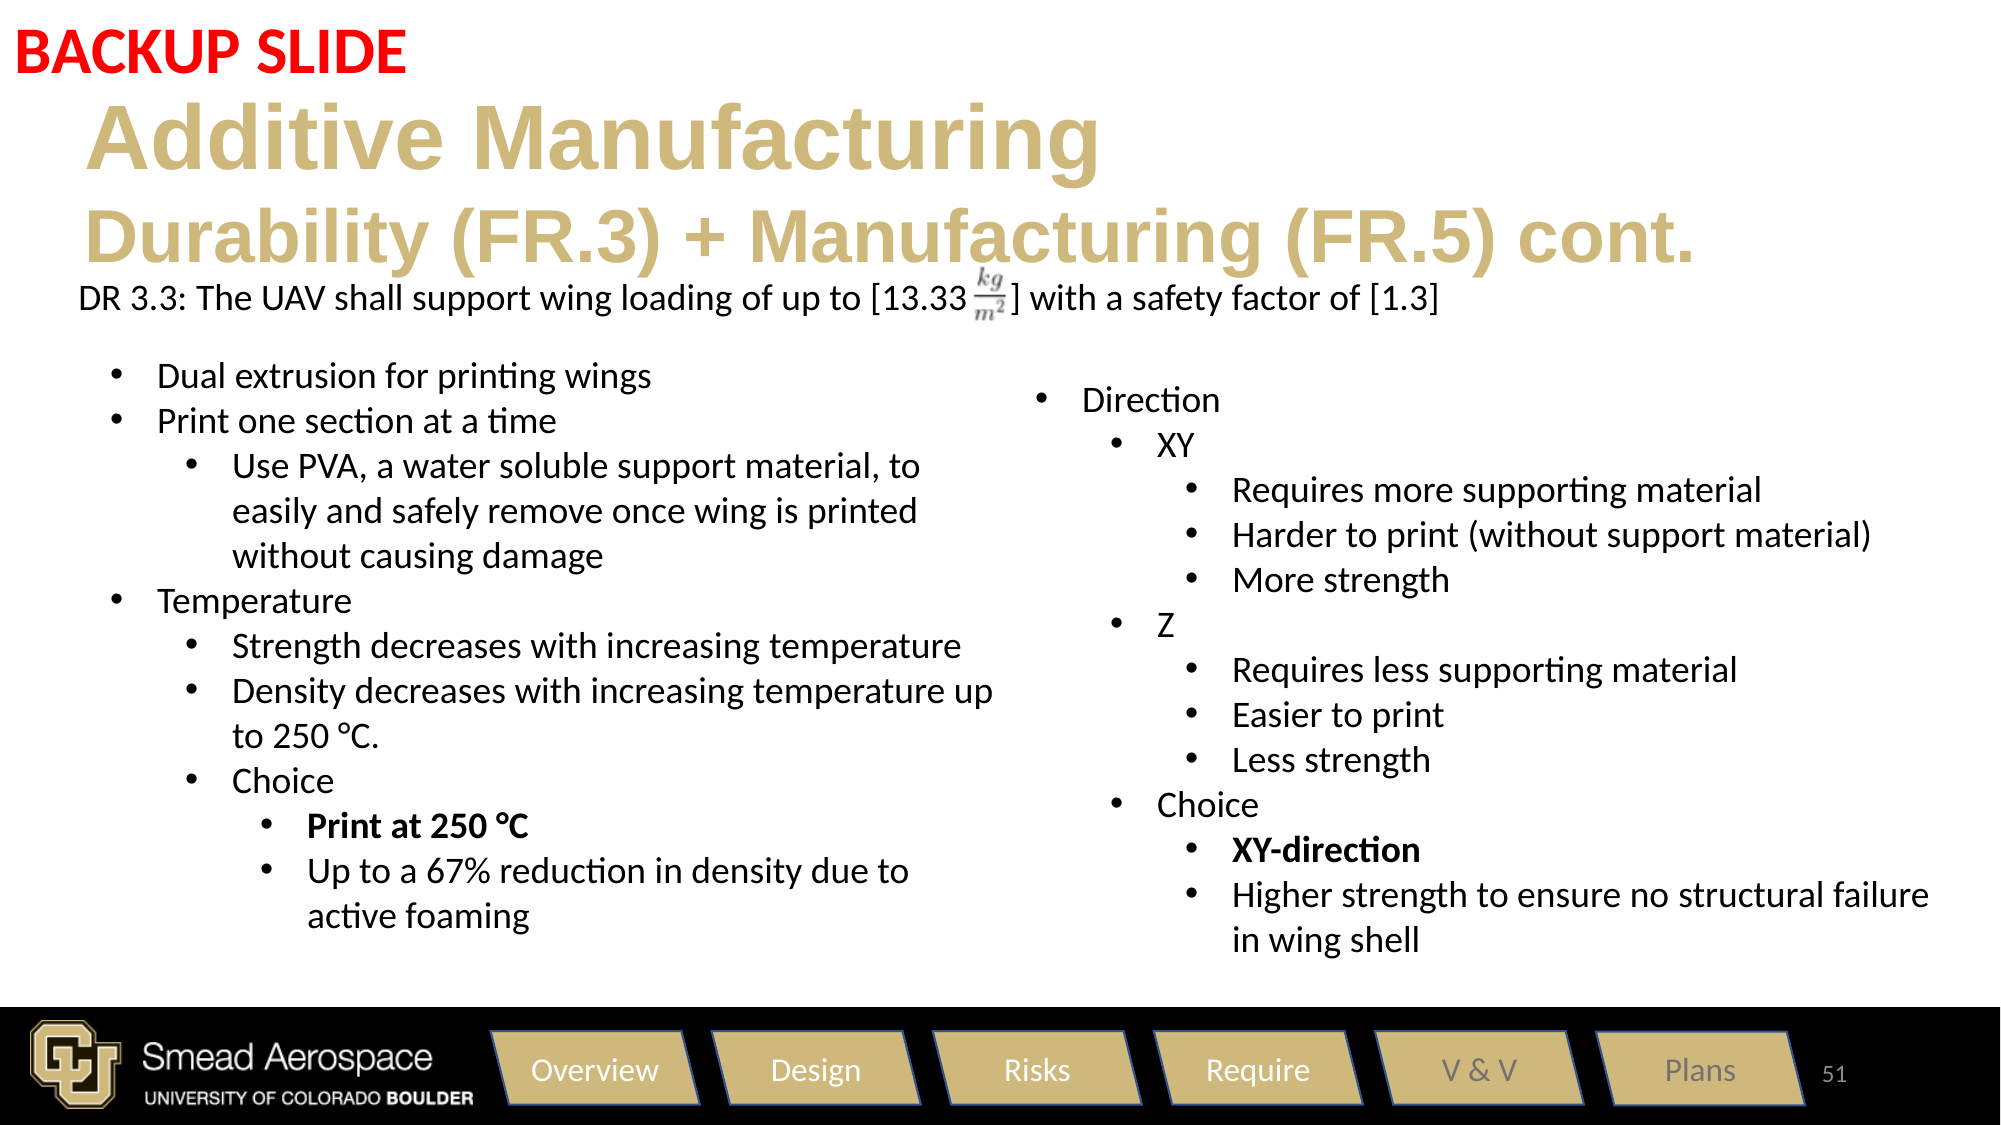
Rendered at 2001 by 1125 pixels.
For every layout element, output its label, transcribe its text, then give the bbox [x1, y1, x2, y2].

picture [973, 265, 1011, 327]
text_box BACKUP SLIDE [0, 0, 452, 95]
picture [30, 1020, 473, 1109]
text_box DR 3.3: The UAV shall support wing loading of up to [13.33 ] with a safety factor of [1.3] [1011, 265, 1677, 326]
text_box Plans [1612, 1103, 1807, 1107]
text_box Risks [931, 1030, 1144, 1106]
text_box Dual extrusion for printing wings Print one section at a time Use PVA, a water soluble support material, to easily and safely remove once wing is printed without causing damage Temperature Strength decreases with increasing temperature Density decreases with increasing temperature up to 250 °C. Choice Print at 250 °C Up to a 67% reduction in density due to active foaming [95, 343, 1030, 944]
text_box Design [710, 1030, 923, 1106]
text_box Direction XY Requires more supporting material Harder to print (without support material) More strength Z Requires less supporting material Easier to print Less strength Choice XY-direction Higher strength to ensure no structural failure in wing shell [1020, 367, 1955, 1103]
text_box Overview [489, 1030, 702, 1106]
text_box DR 3.3: The UAV shall support wing loading of up to [13.33 ] with a safety factor of [1.3] [63, 265, 973, 326]
text_box Additive Manufacturing Durability (FR.3) + Manufacturing (FR.5) cont. [69, 70, 1931, 286]
